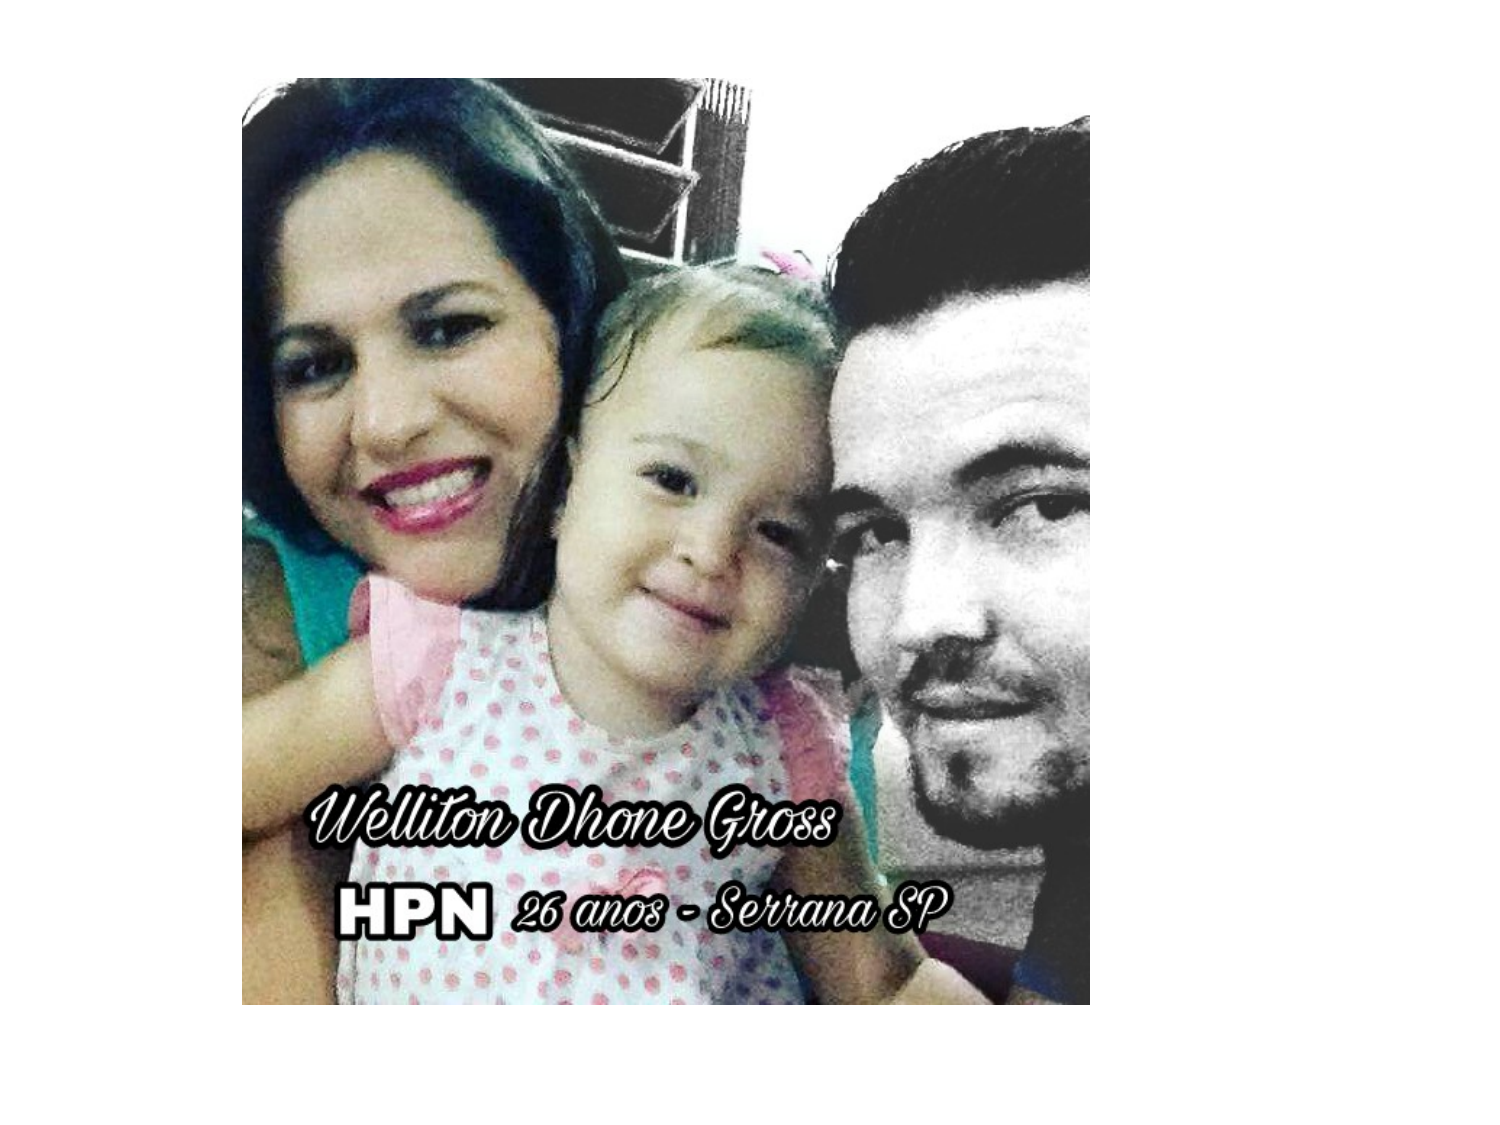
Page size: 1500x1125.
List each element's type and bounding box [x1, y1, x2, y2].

list [241, 77, 1090, 1006]
